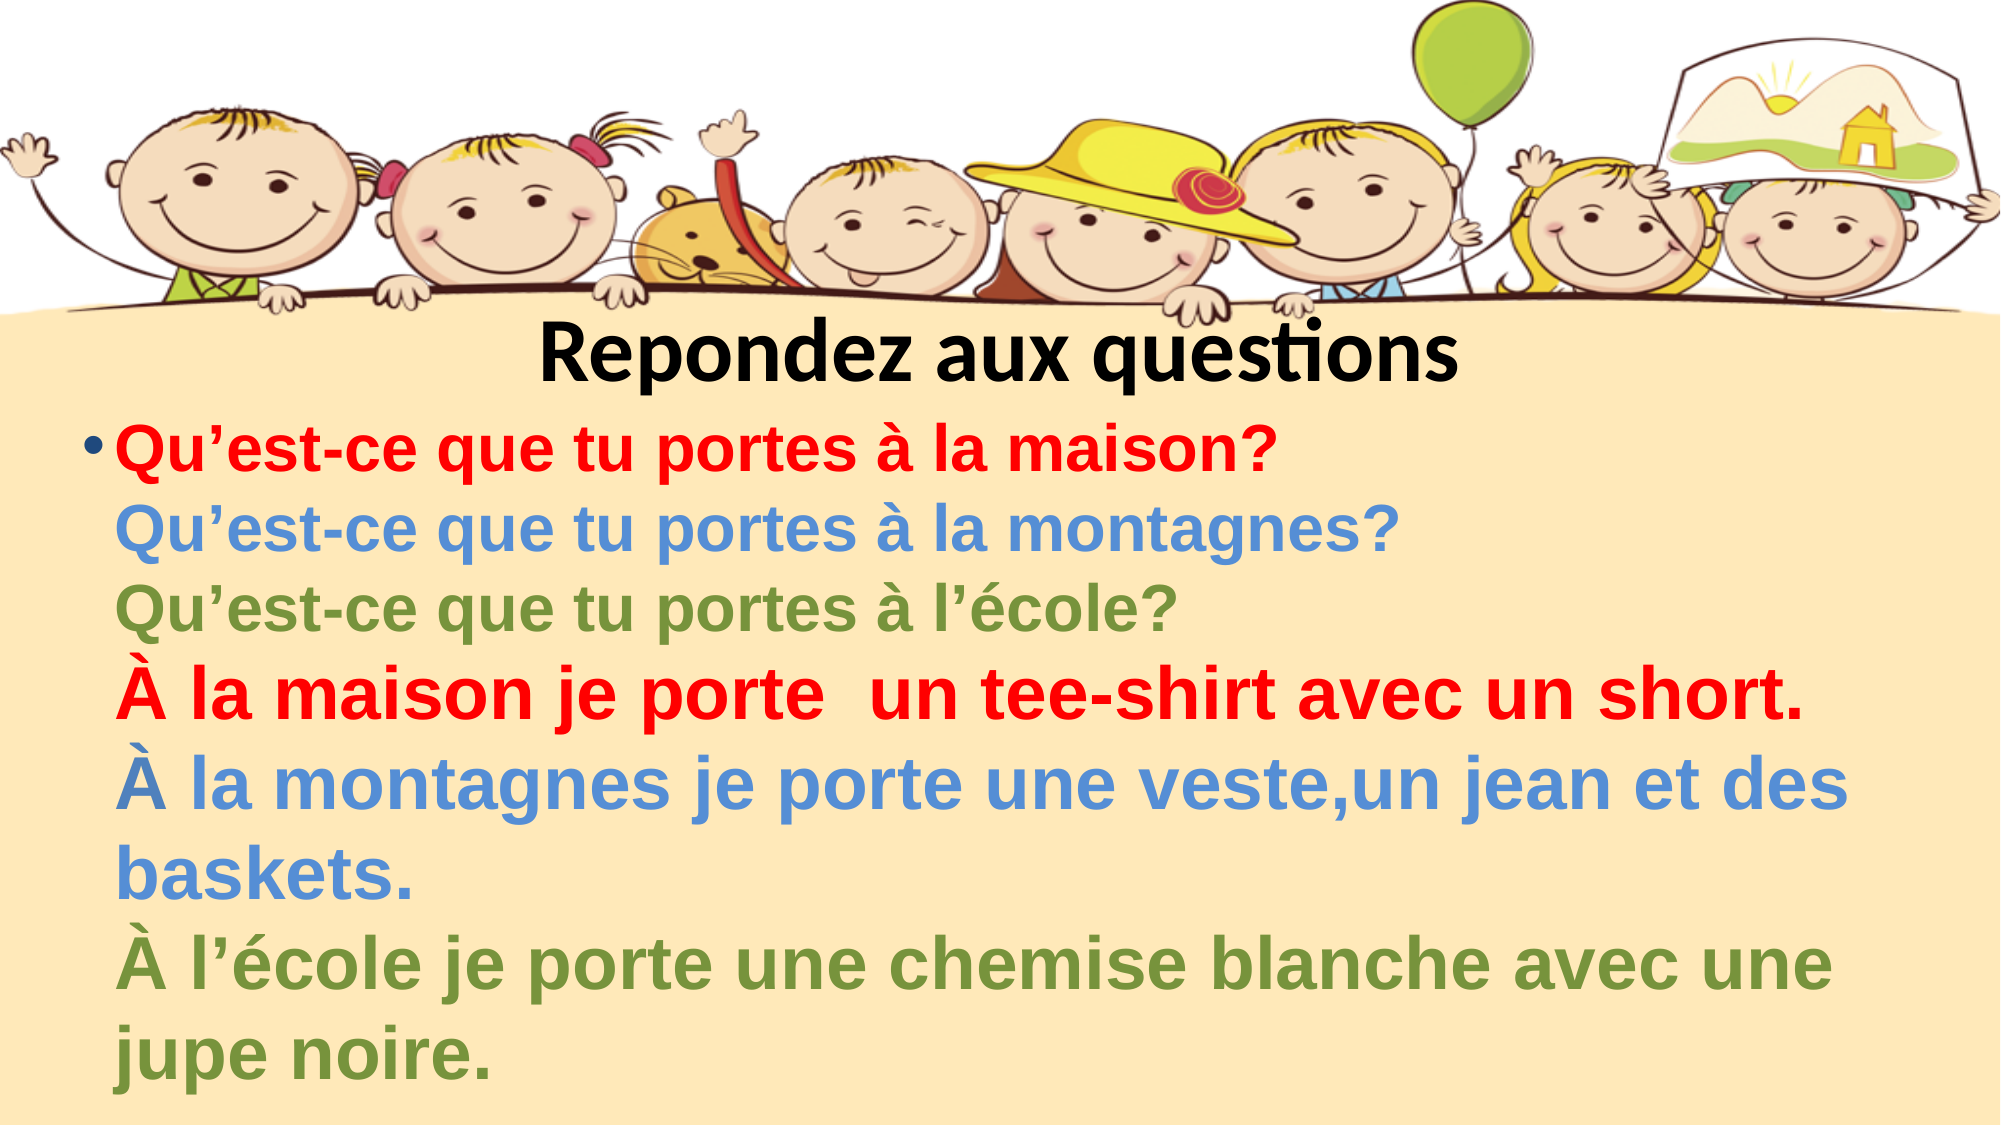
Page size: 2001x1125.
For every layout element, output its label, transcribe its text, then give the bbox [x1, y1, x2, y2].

title Repondez aux questions [99, 268, 1901, 396]
text_box Qu’est-ce que tu portes à la maison? Qu’est-ce que tu portes à la montagnes? Qu’est-ce que tu portes à l’école? À la maison je porte un tee-shirt avec un short. À la montagnes je porte une veste,un jean et des baskets. À l’école je porte une chemise blanche avec une jupe noire. [100, 397, 1957, 1125]
list [66, 396, 1901, 938]
picture [0, 0, 2001, 1125]
